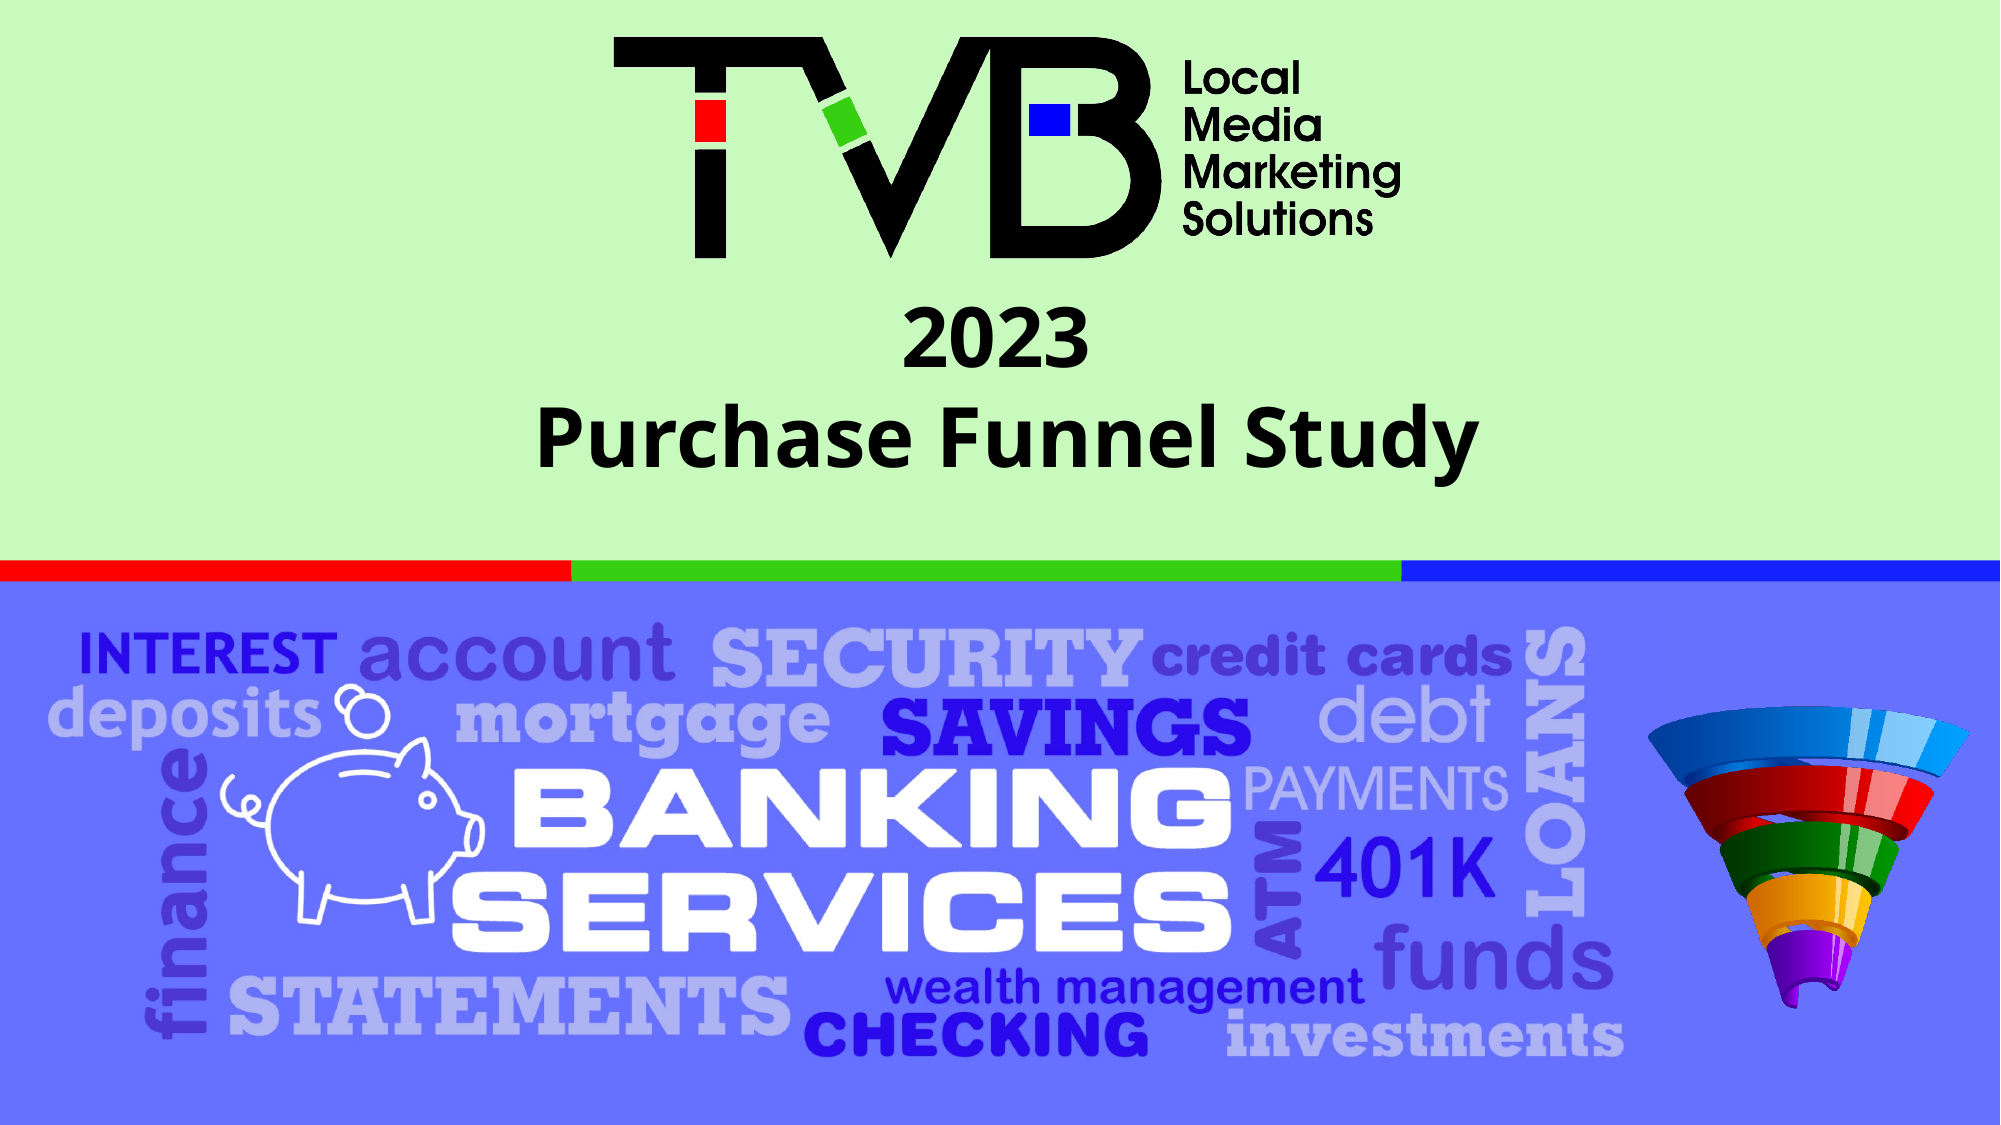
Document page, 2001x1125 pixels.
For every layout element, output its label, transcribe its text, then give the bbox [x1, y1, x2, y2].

text_box [0, 0, 2000, 558]
picture [612, 35, 1402, 260]
text_box 2023 Purchase Funnel Study [419, 276, 1595, 479]
picture [1, 612, 1976, 1064]
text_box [0, 560, 2000, 582]
text_box [0, 592, 2000, 1125]
